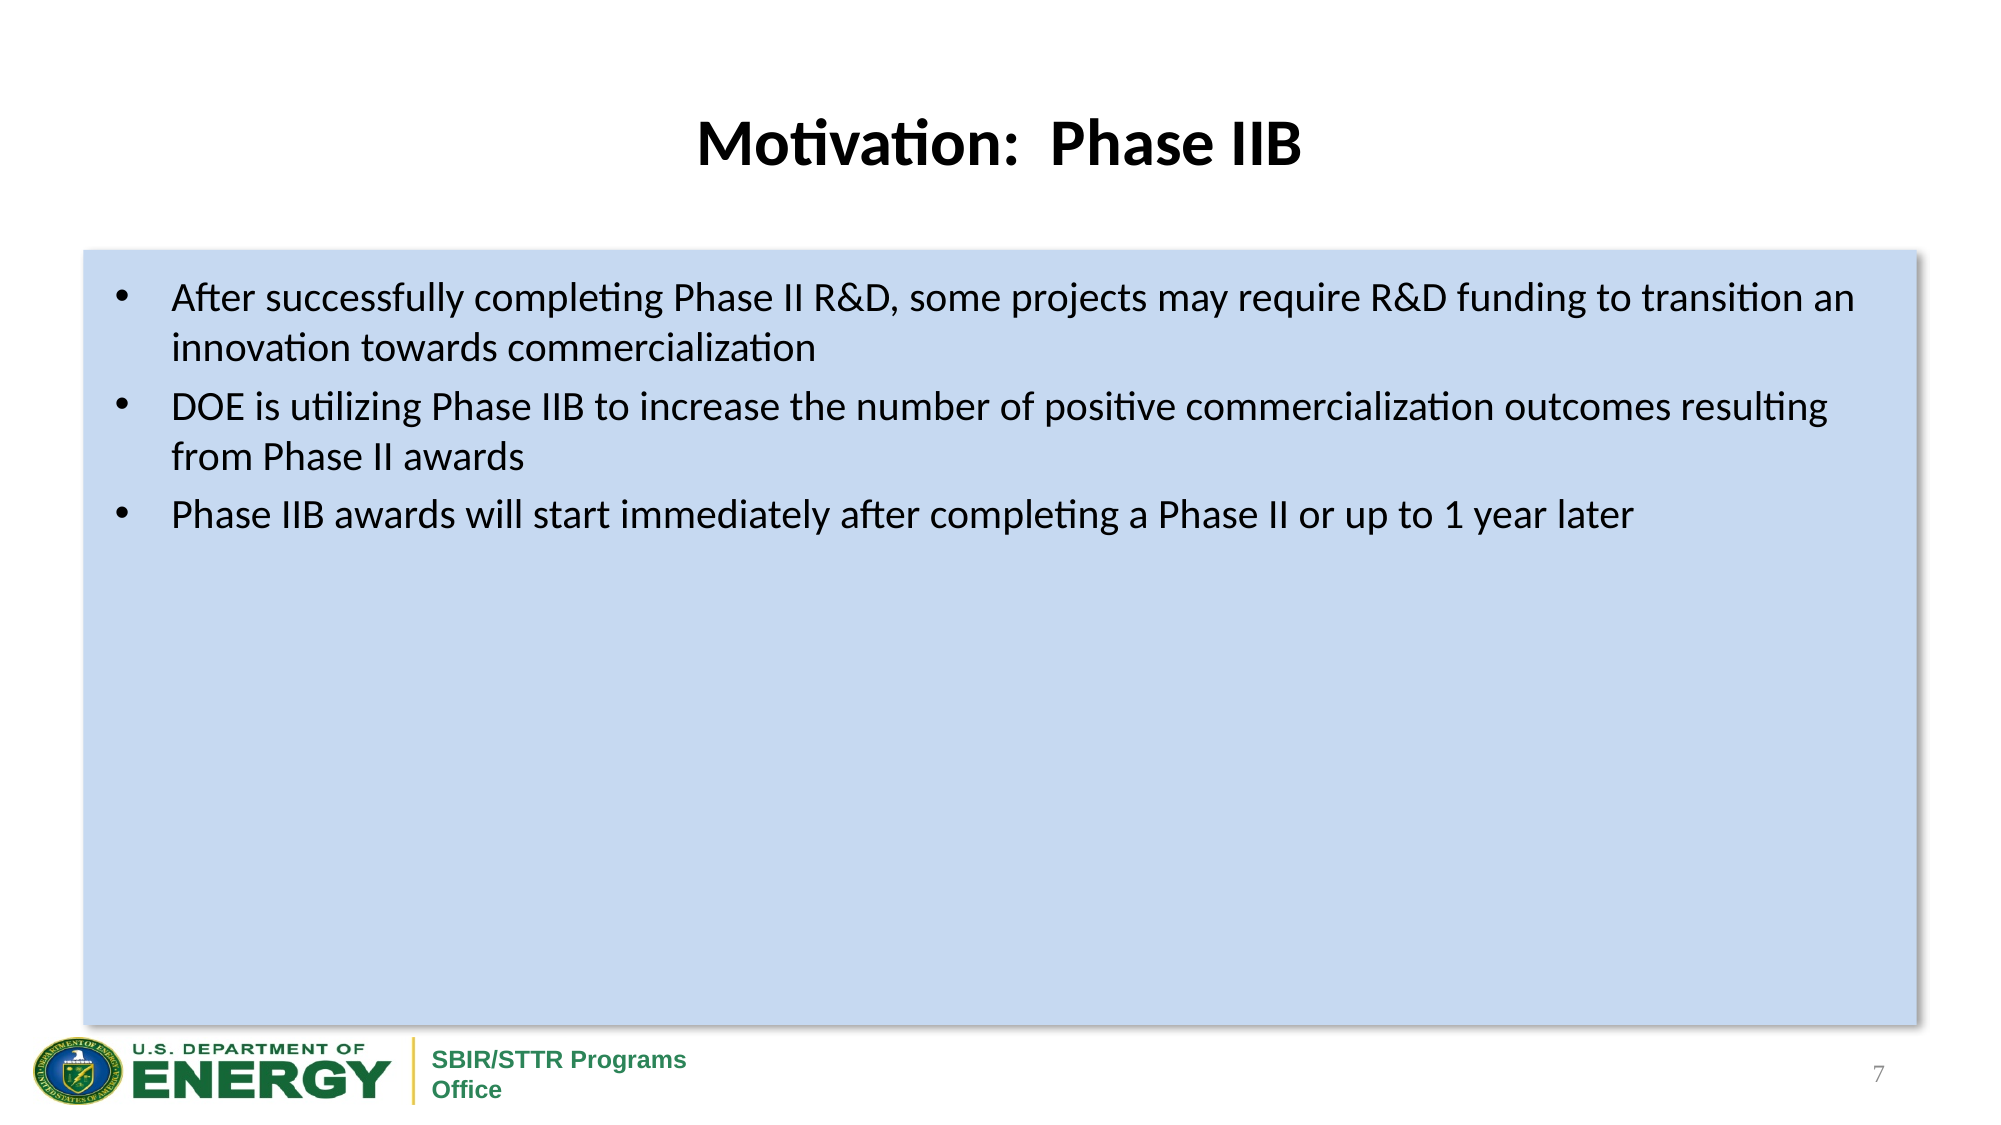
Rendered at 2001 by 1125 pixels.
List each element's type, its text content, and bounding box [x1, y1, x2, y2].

title Motivation: Phase IIB [99, 45, 1900, 233]
picture [33, 1037, 416, 1105]
slide_number 7 [1583, 1042, 1900, 1103]
list After successfully completing Phase II R&D, some projects may require R&D funding to transition an innovation towards commercialization DOE is utilizing Phase IIB to increase the number of positive commercialization outcomes resulting from Phase II awards Phase IIB awards will start immediately after completing a Phase II or up to 1 year later [99, 262, 1900, 1005]
